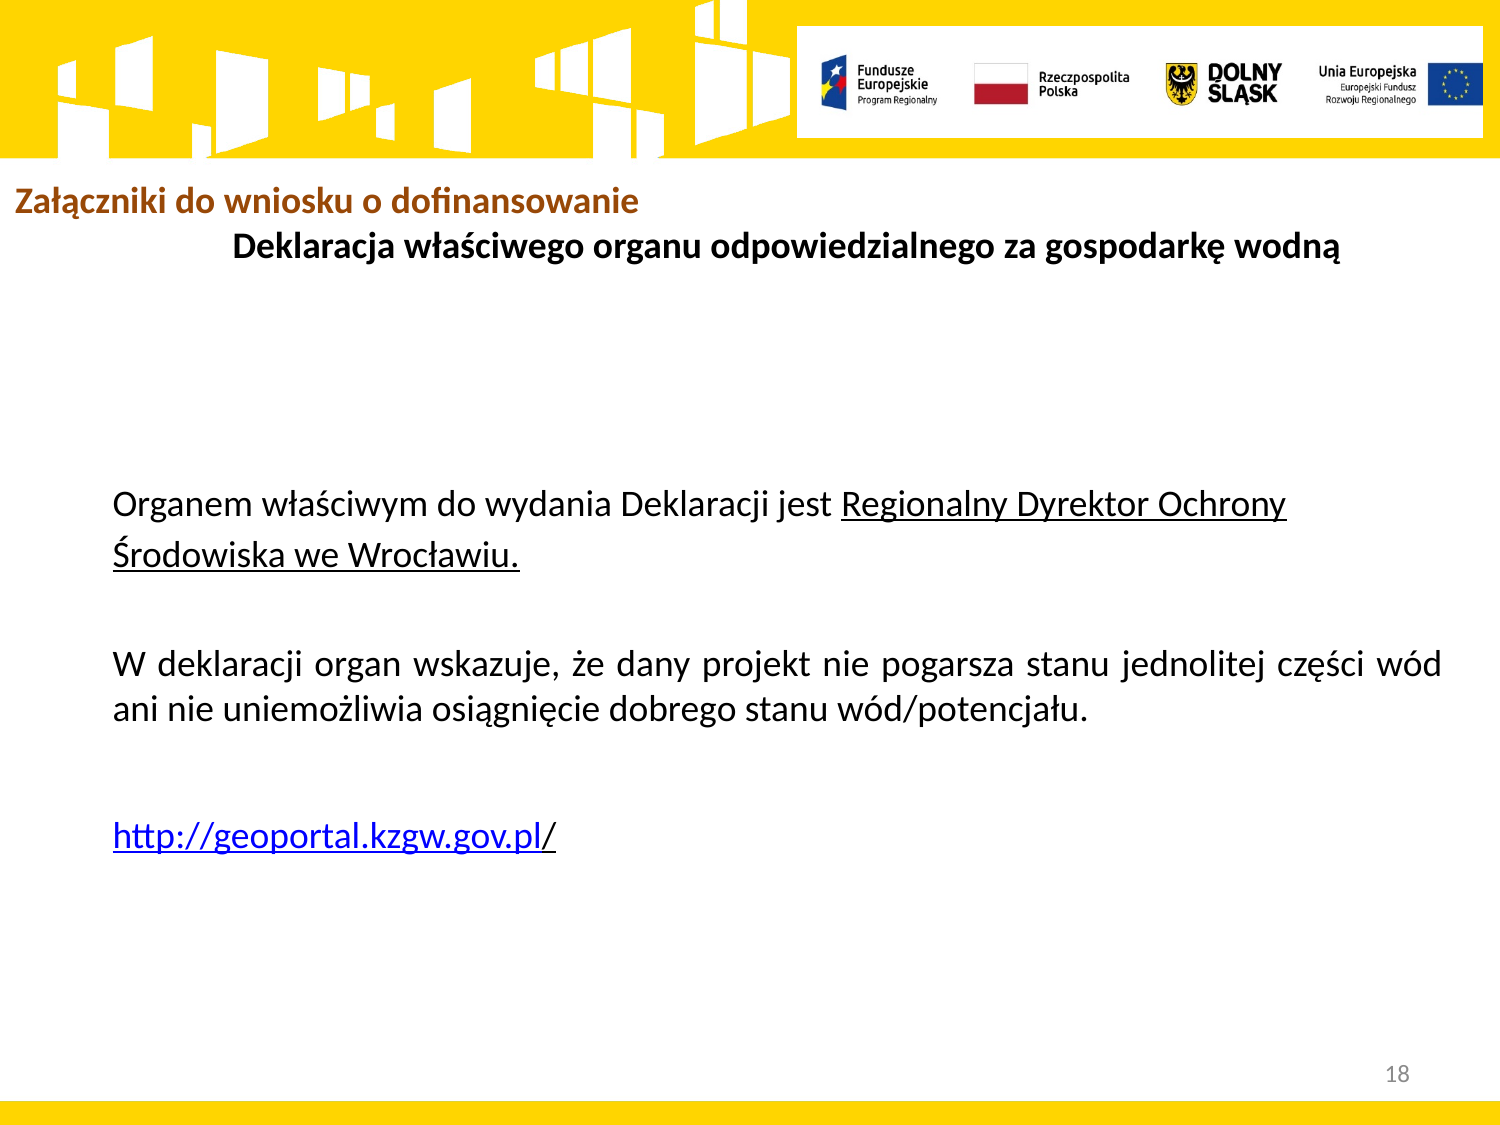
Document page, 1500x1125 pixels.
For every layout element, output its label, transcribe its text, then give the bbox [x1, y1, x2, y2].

list Organem właściwym do wydania Deklaracji jest Regionalny Dyrektor Ochrony Środowiska we Wrocławiu. W deklaracji organ wskazuje, że dany projekt nie pogarsza stanu jednolitej części wód ani nie uniemożliwia osiągnięcie dobrego stanu wód/potencjału. http://geoportal.kzgw.gov.pl/ [41, 316, 1459, 1118]
text_box Załączniki do wniosku o dofinansowanie Deklaracja właściwego organu odpowiedzialnego za gospodarkę wodną [0, 125, 1500, 316]
picture [0, 316, 1500, 1125]
slide_number 18 [1074, 1042, 1425, 1103]
picture [0, 0, 1500, 138]
